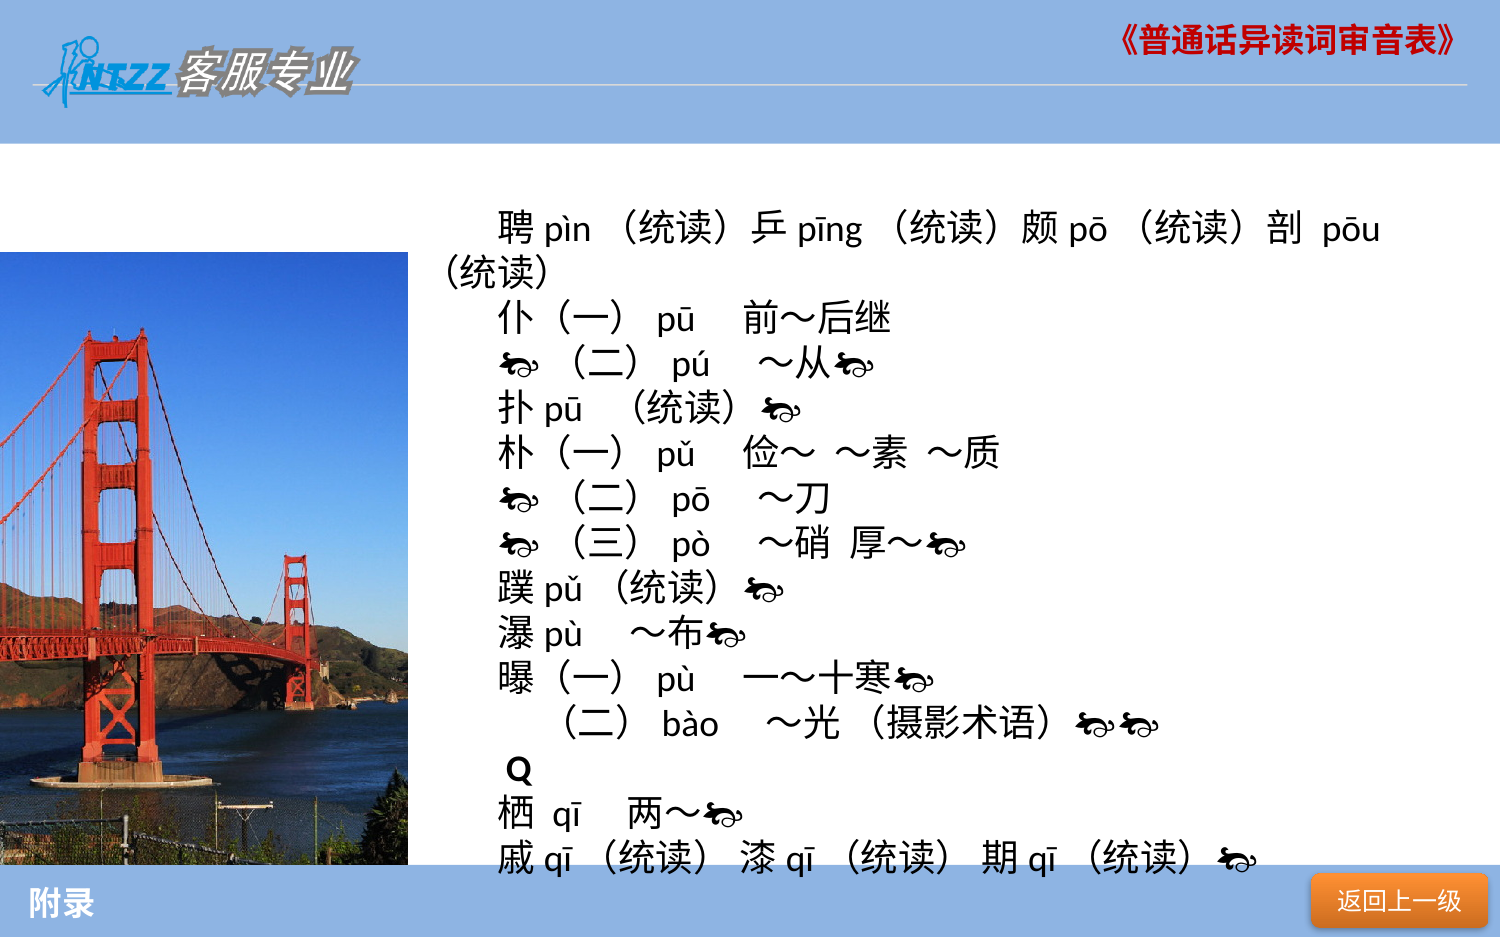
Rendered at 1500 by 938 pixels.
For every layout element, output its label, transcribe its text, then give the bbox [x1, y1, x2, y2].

picture [82, 40, 96, 55]
picture [101, 73, 111, 85]
text_box 《普通话异读词审音表》 [927, 13, 1483, 65]
picture [74, 48, 85, 66]
picture [63, 44, 75, 72]
picture [0, 252, 408, 866]
text_box 附录 [17, 876, 467, 928]
picture [85, 85, 92, 91]
picture [67, 36, 362, 108]
text_box [0, 864, 1500, 937]
picture [74, 64, 84, 86]
text_box 返回上一级 [1311, 873, 1489, 929]
text_box 聘pìn（统读）乒pīng（统读）颇pō（统读）剖 pōu（统读） 仆（一）pū 前～后继 （二）pú ～从 扑pū （统读） 朴（一）pǔ 俭～ ～素 ～质 （二）pō ～刀 （三）pò ～硝 厚～ 蹼pǔ（统读） 瀑pù ～布 曝（一）pù 一～十寒 （二）bào ～光 （摄影术语） Q 栖 qī 两～ 戚qī（统读） 漆qī（统读） 期qī（统读） [407, 197, 1447, 887]
picture [40, 36, 85, 108]
text_box [0, 0, 1500, 144]
